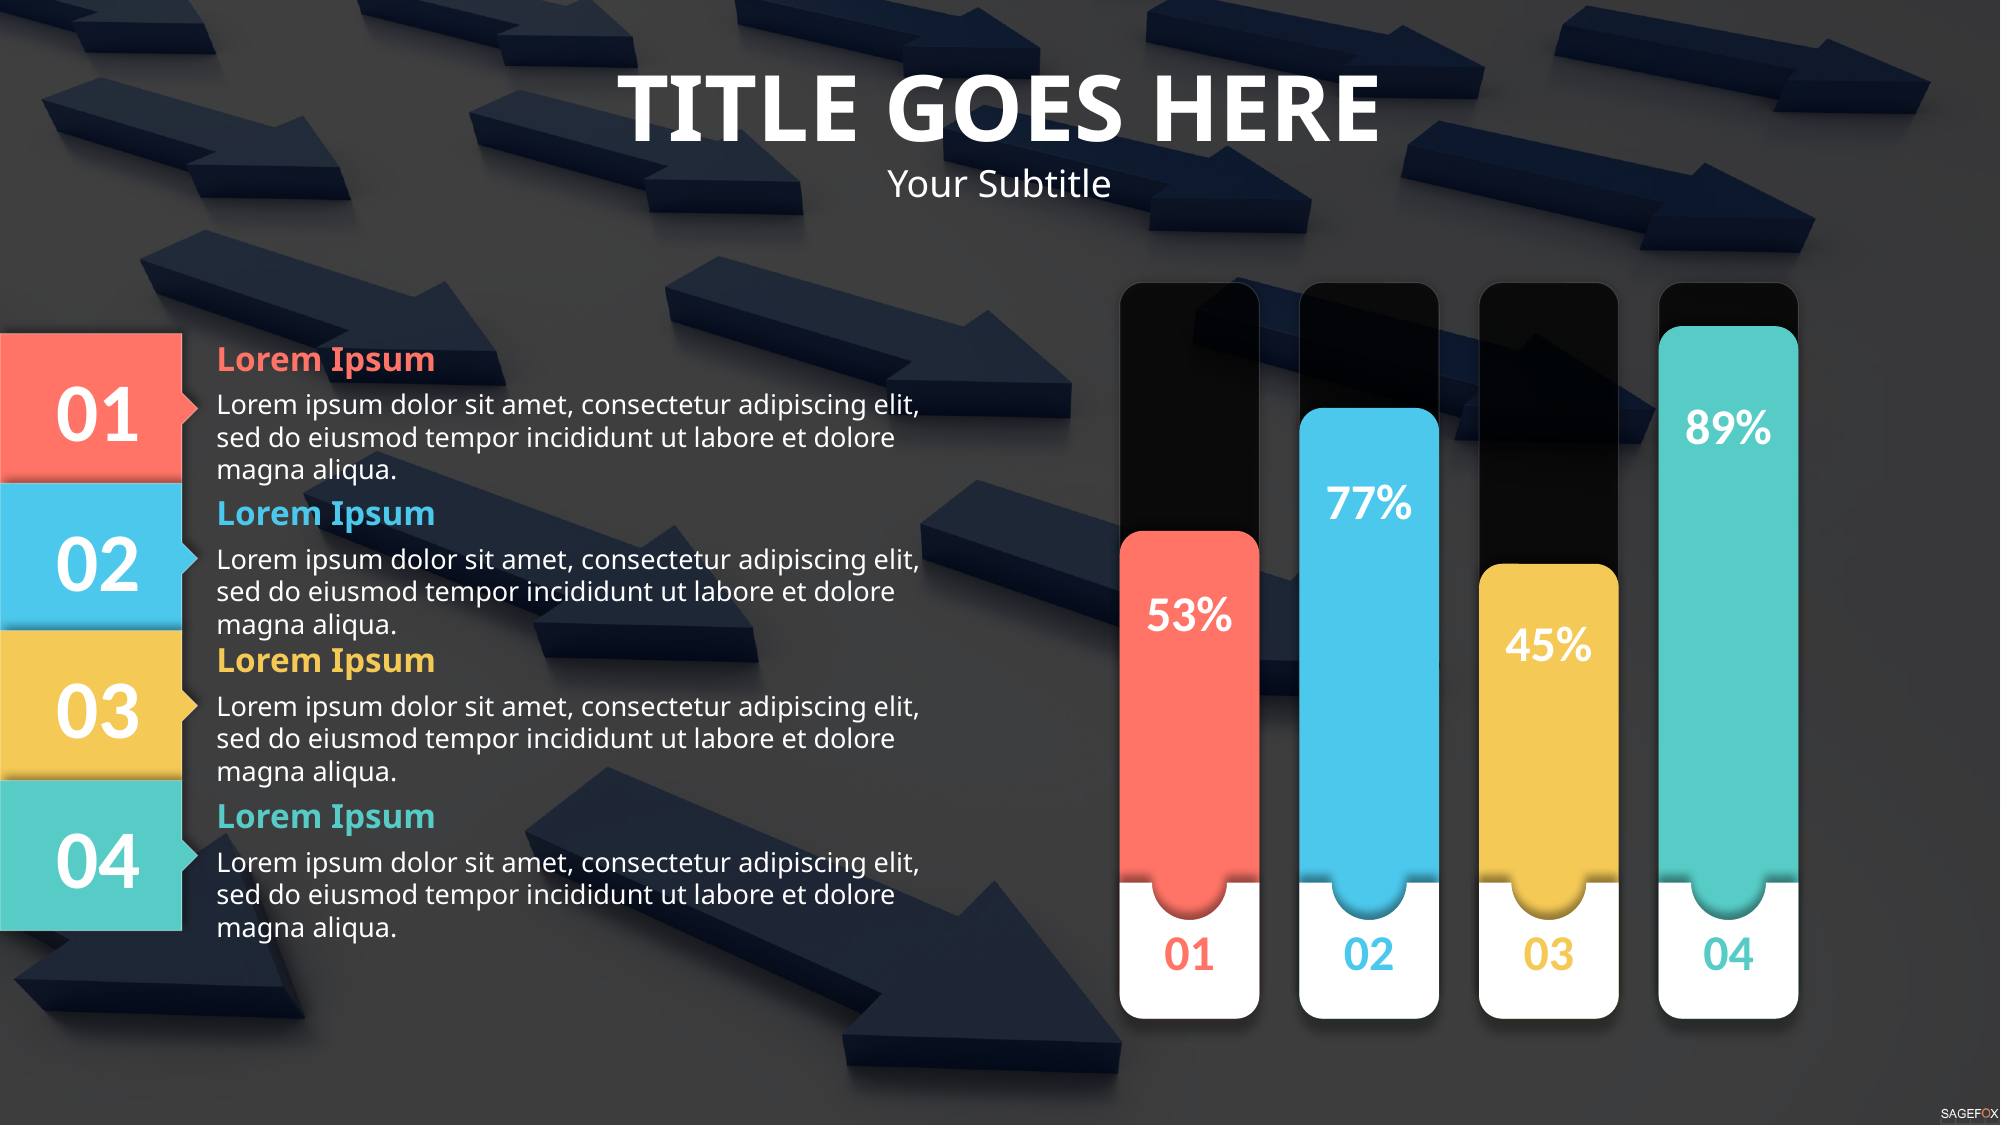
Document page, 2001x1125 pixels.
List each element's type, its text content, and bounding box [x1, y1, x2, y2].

text_box Lorem Ipsum Lorem ipsum dolor sit amet, consectetur adipiscing elit, sed do eiusmod tempor incididunt ut labore et dolore magna aliqua. [216, 492, 968, 639]
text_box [1658, 326, 1799, 1019]
text_box Lorem Ipsum Lorem ipsum dolor sit amet, consectetur adipiscing elit, sed do eiusmod tempor incididunt ut labore et dolore magna aliqua. [216, 337, 968, 486]
text_box 03 [0, 629, 200, 772]
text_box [1119, 530, 1260, 1019]
text_box TITLE GOES HERE Your Subtitle [548, 42, 1452, 212]
text_box Lorem Ipsum Lorem ipsum dolor sit amet, consectetur adipiscing elit, sed do eiusmod tempor incididunt ut labore et dolore magna aliqua. [216, 795, 968, 943]
text_box Lorem Ipsum Lorem ipsum dolor sit amet, consectetur adipiscing elit, sed do eiusmod tempor incididunt ut labore et dolore magna aliqua. [216, 639, 968, 787]
text_box [1298, 281, 1441, 412]
text_box [1478, 281, 1620, 566]
text_box [1118, 281, 1261, 535]
text_box 04 [0, 779, 200, 932]
text_box [1657, 281, 1800, 330]
text_box 01 [0, 332, 200, 475]
text_box 02 [0, 482, 200, 622]
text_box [1299, 407, 1439, 1019]
picture [0, 0, 2001, 1125]
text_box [1479, 563, 1619, 1019]
